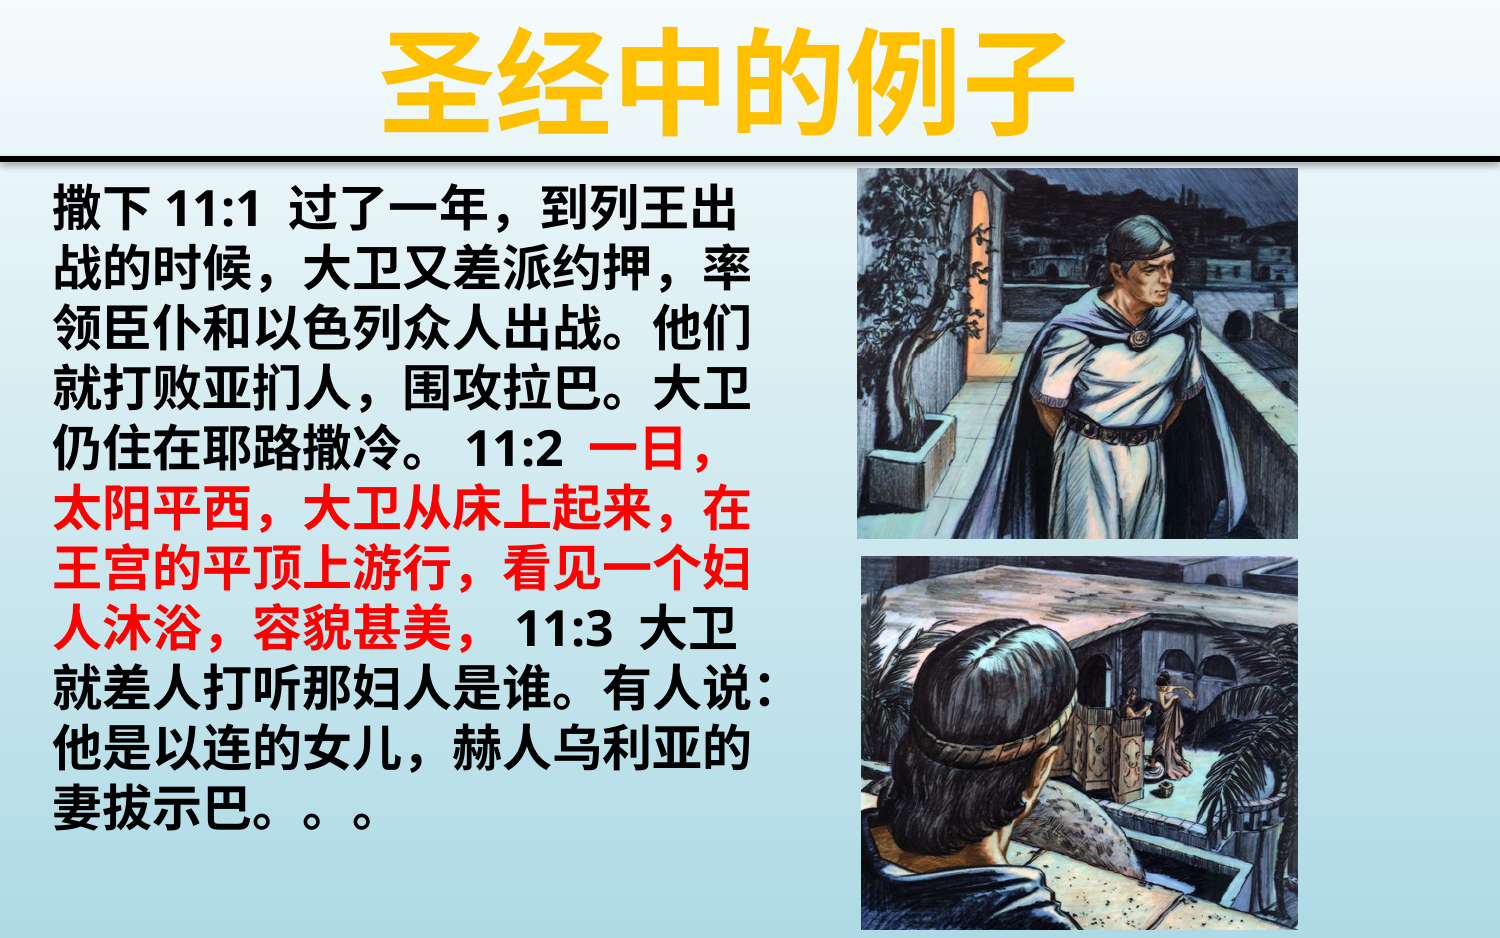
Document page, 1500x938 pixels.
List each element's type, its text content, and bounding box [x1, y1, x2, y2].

text_box 撒下11:1 过了一年，到列王出战的时候，大卫又差派约押，率领臣仆和以色列众人出战。他们就打败亚扪人，围攻拉巴。大卫仍住在耶路撒冷。11:2 一日，太阳平西，大卫从床上起来，在王宫的平顶上游行，看见一个妇人沐浴，容貌甚美，11:3 大卫就差人打听那妇人是谁。有人说：他是以连的女儿，赫人乌利亚的妻拔示巴。。。 [37, 171, 788, 844]
text_box 圣经中的例子 [364, 2, 1300, 154]
picture [860, 555, 1298, 930]
picture [857, 168, 1298, 539]
